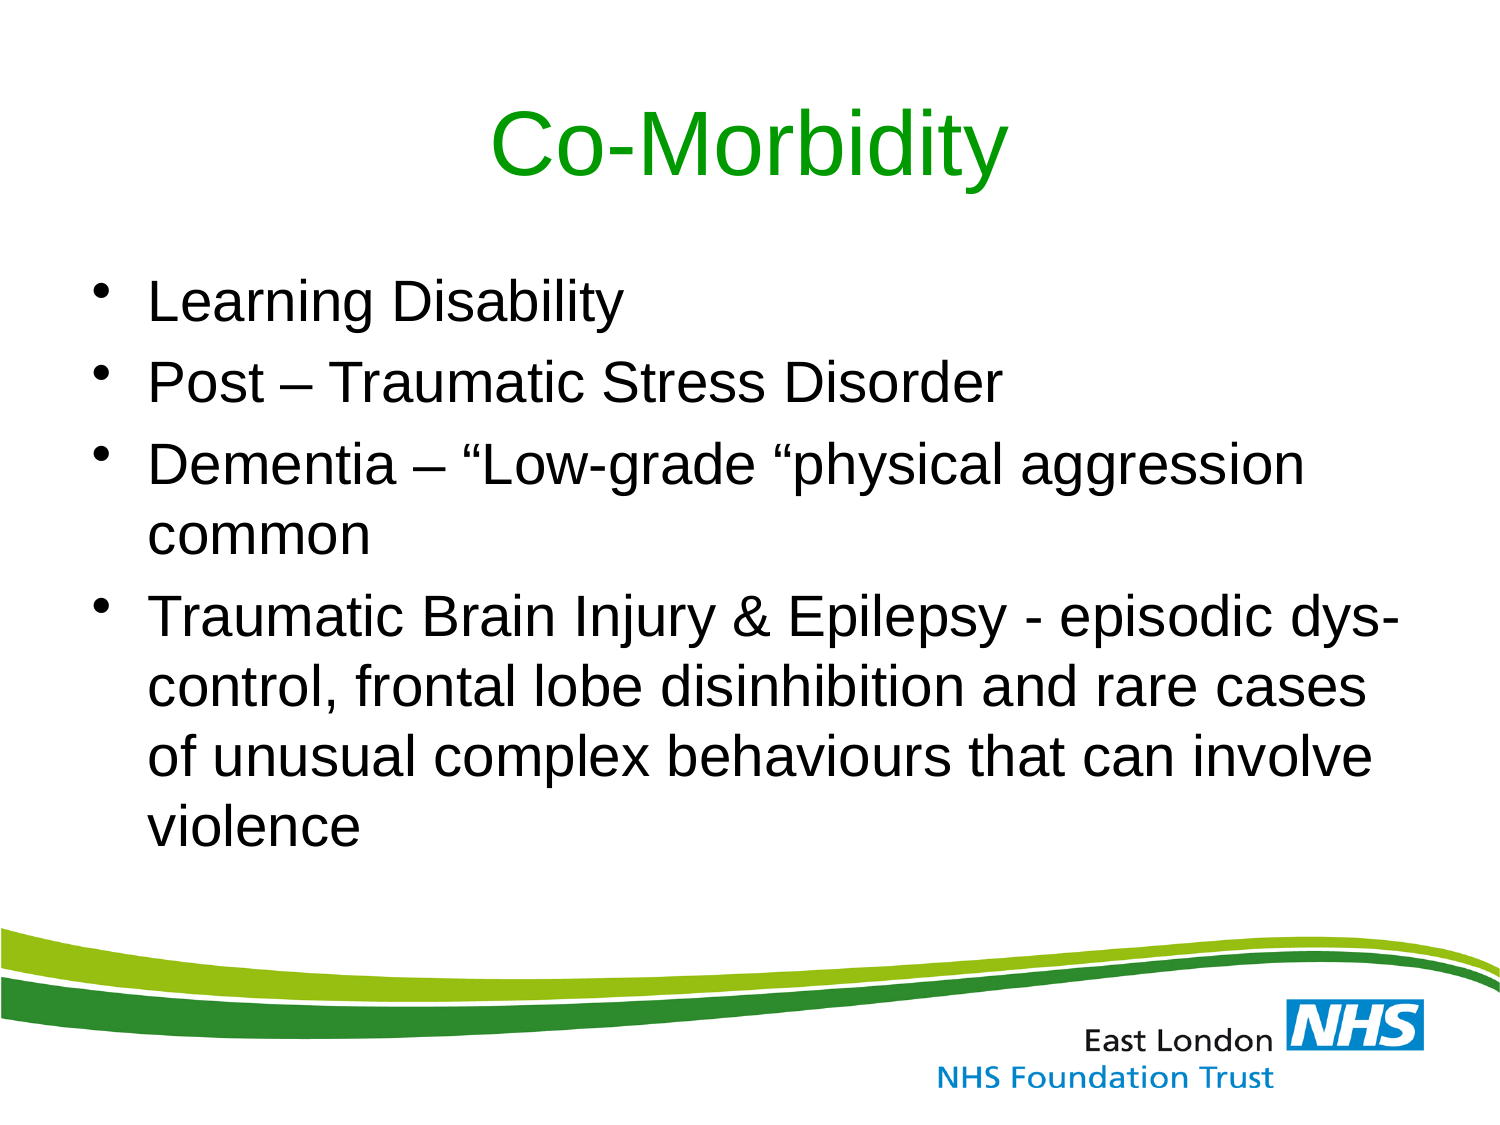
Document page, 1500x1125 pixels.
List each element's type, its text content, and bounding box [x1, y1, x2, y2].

picture [1093, 1074, 1102, 1088]
picture [0, 928, 1500, 1088]
picture [1154, 1074, 1164, 1086]
picture [1380, 1004, 1418, 1046]
picture [1338, 1004, 1384, 1045]
picture [1032, 1074, 1042, 1086]
picture [1073, 1075, 1081, 1088]
picture [1175, 1075, 1183, 1088]
picture [942, 1072, 952, 1088]
title Co-Morbidity [74, 44, 1426, 233]
picture [1292, 1004, 1341, 1045]
list Learning Disability Post – Traumatic Stress Disorder Dementia – “Low-grade “physical aggression common Traumatic Brain Injury & Epilepsy - episodic dys-control, frontal lobe disinhibition and rare cases of unusual complex behaviours that can involve violence [76, 255, 1427, 999]
picture [966, 1078, 978, 1088]
